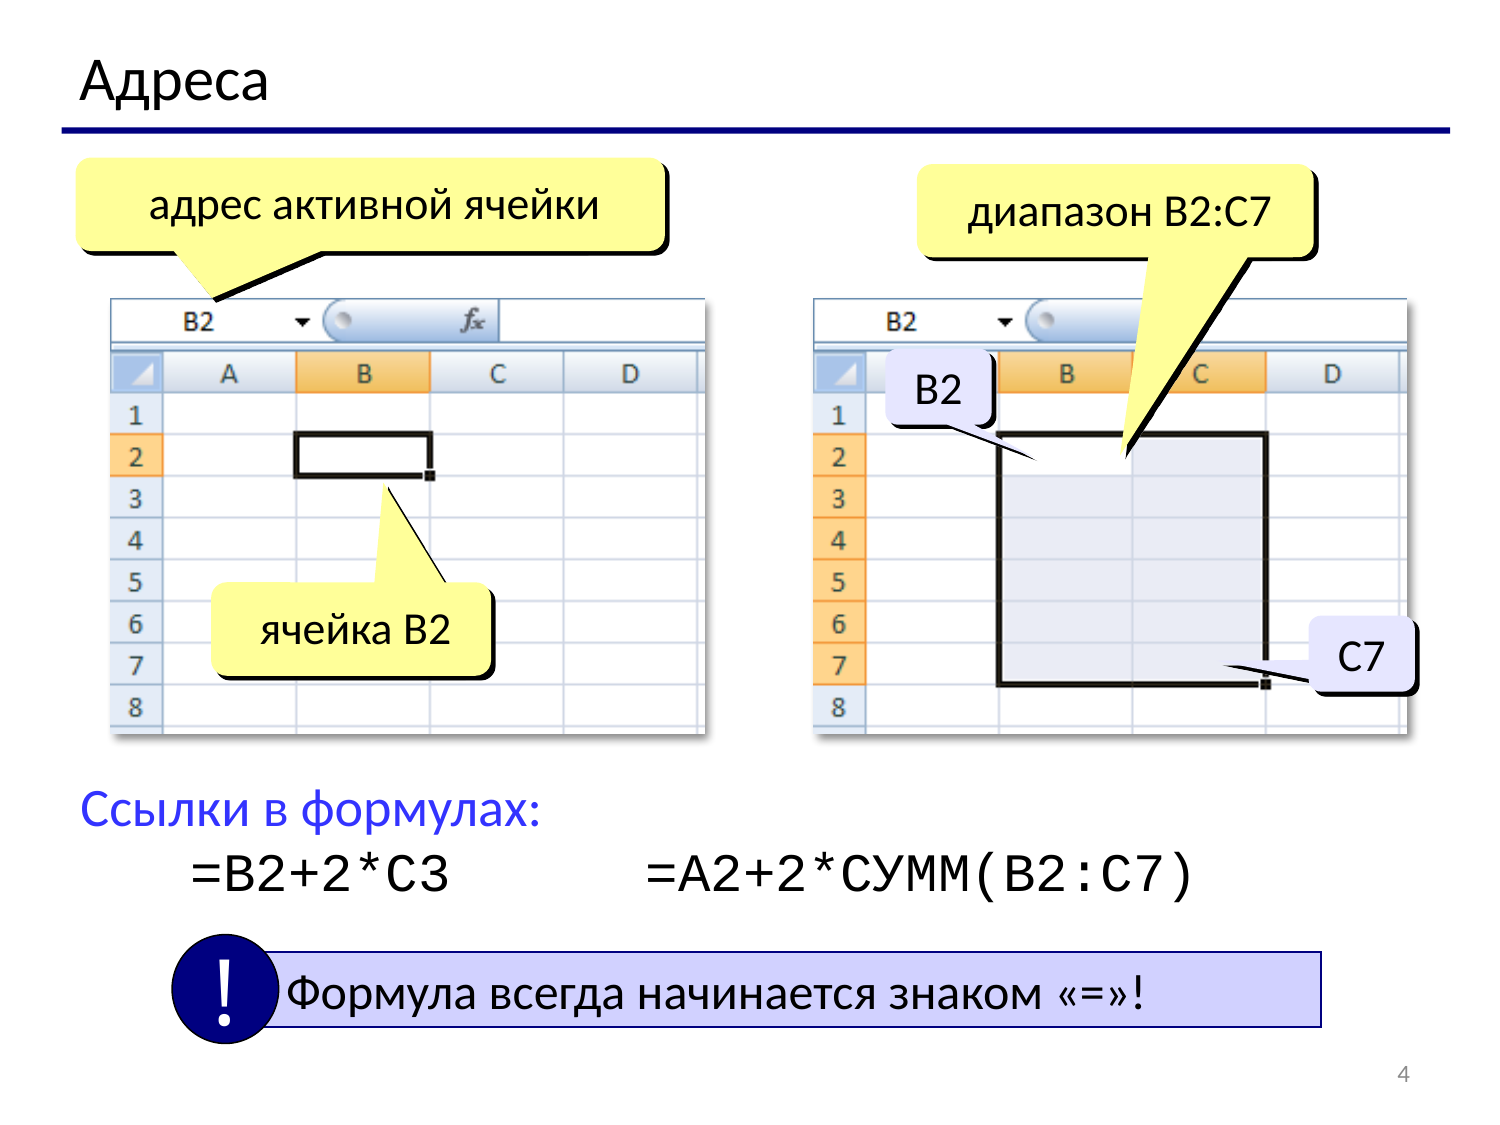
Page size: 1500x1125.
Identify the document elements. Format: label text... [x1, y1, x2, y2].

text_box Адреса [64, 31, 1401, 121]
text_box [171, 934, 1322, 1044]
text_box адрес активной ячейки [73, 155, 667, 296]
picture [110, 298, 705, 735]
picture [812, 298, 1407, 735]
slide_number 4 [1074, 1042, 1425, 1103]
text_box С7 [1413, 618, 1417, 689]
text_box Ссылки в формулах: =B2+2*C3 =A2+2*СУММ(B2:C7) [65, 765, 1412, 910]
text_box диапазон B2:С7 [914, 161, 1316, 296]
